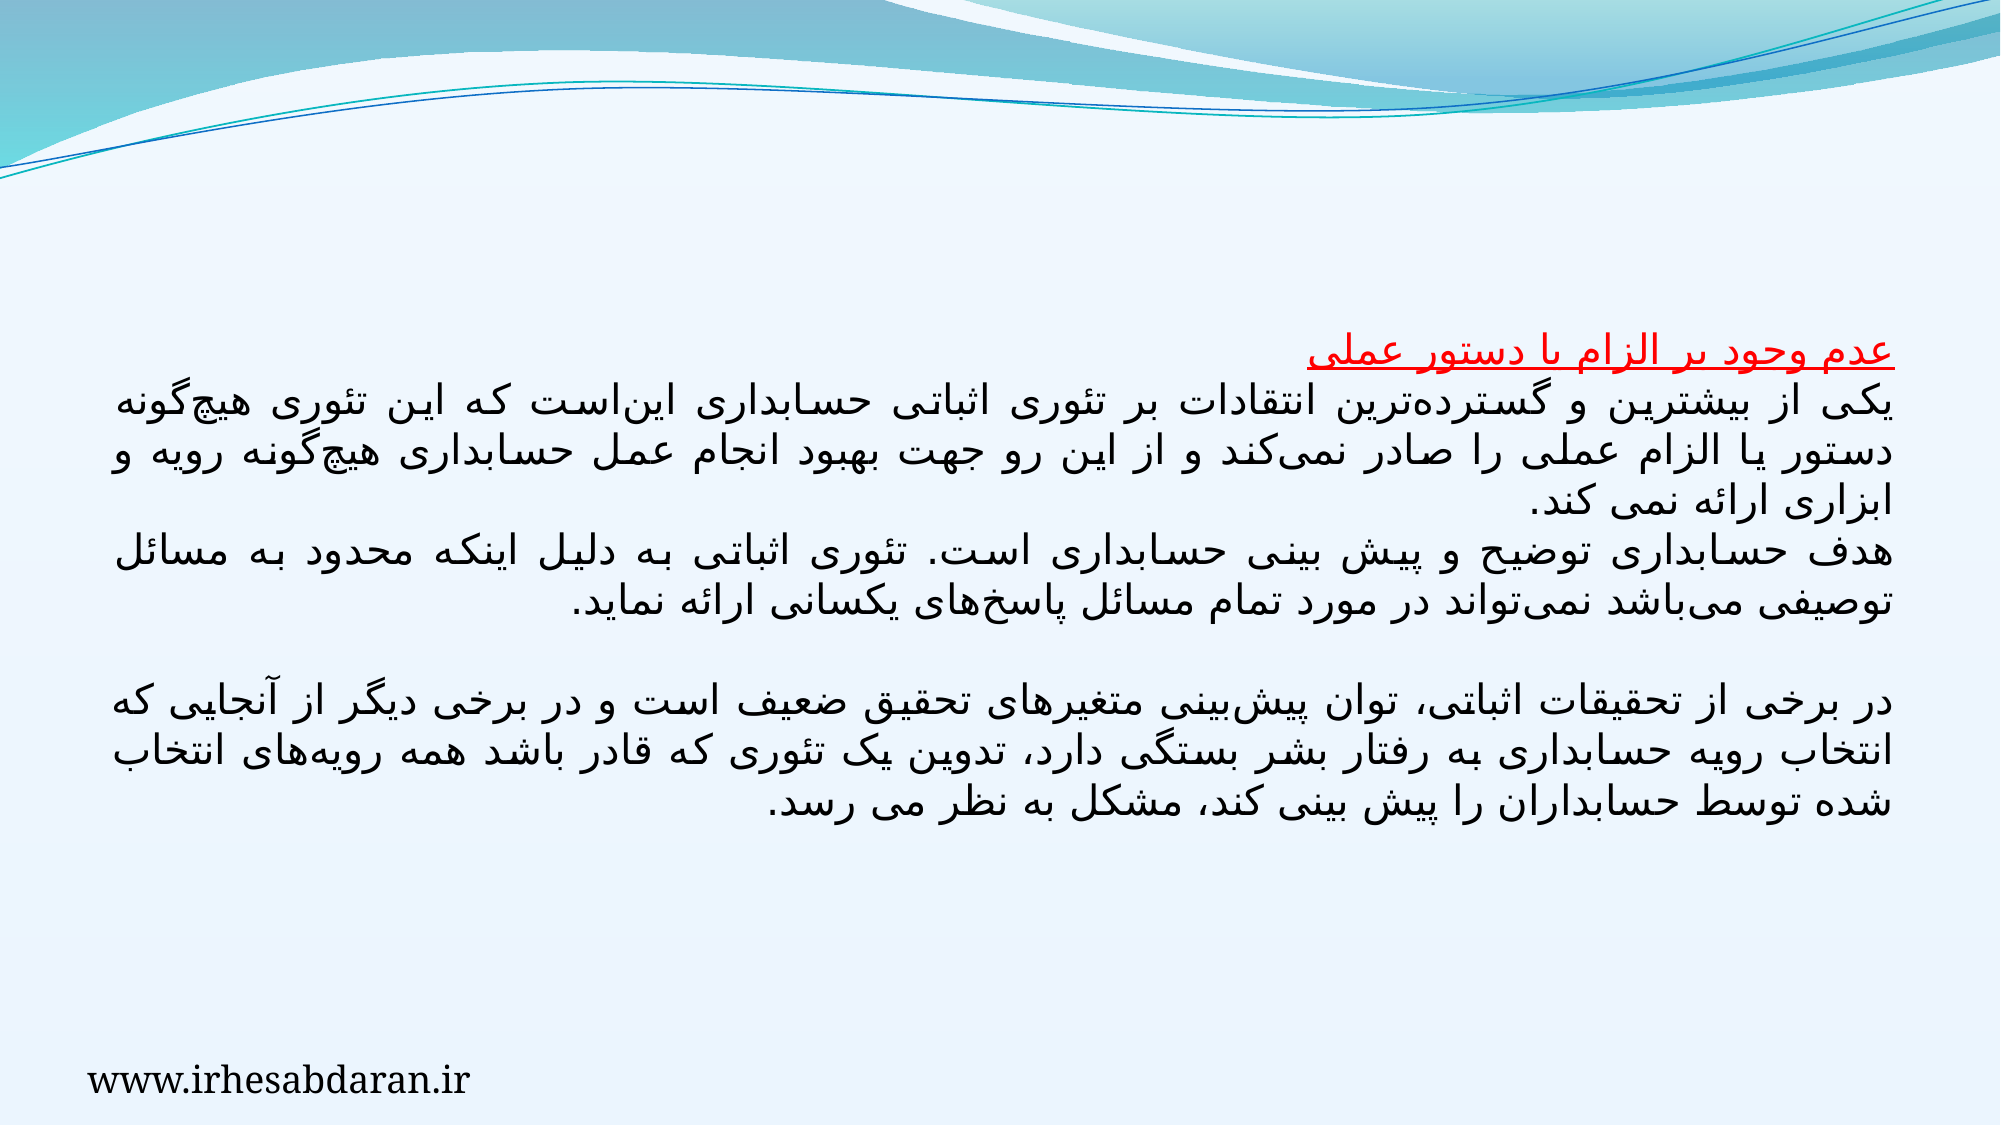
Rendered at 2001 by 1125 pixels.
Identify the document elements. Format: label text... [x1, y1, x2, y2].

text_box عدم وجود بر الزام یا دستور عملی یکی از بیشترین و گسترده‌ترین انتقادات بر تئوری اثباتی حسابداری این‌است که این تئوری هیچ‌گونه دستور یا الزام عملی را صادر نمی‌کند و از این رو جهت بهبود انجام عمل حسابداری هیچ‌گونه رویه و ابزاری ارائه نمی کند. هدف حسابداری توضیح و پیش بینی حسابداری است. تئوری اثباتی به دلیل اینکه محدود به مسائل توصیفی می‌باشد نمی‌تواند در مورد تمام مسائل پاسخ‌های یکسانی ارائه نماید. در برخی از تحقیقات اثباتی، توان پیش‌بینی متغیرهای تحقیق ضعیف است و در برخی دیگر از آنجایی که انتخاب رویه حسابداری به رفتار بشر بستگی دارد، تدوین یک تئوری که قادر باشد همه رویه‌های انتخاب شده توسط حسابداران را پیش بینی کند، مشکل به نظر می رسد. [51, 263, 1954, 883]
text_box www.irhesabdaran.ir [72, 1048, 1075, 1109]
